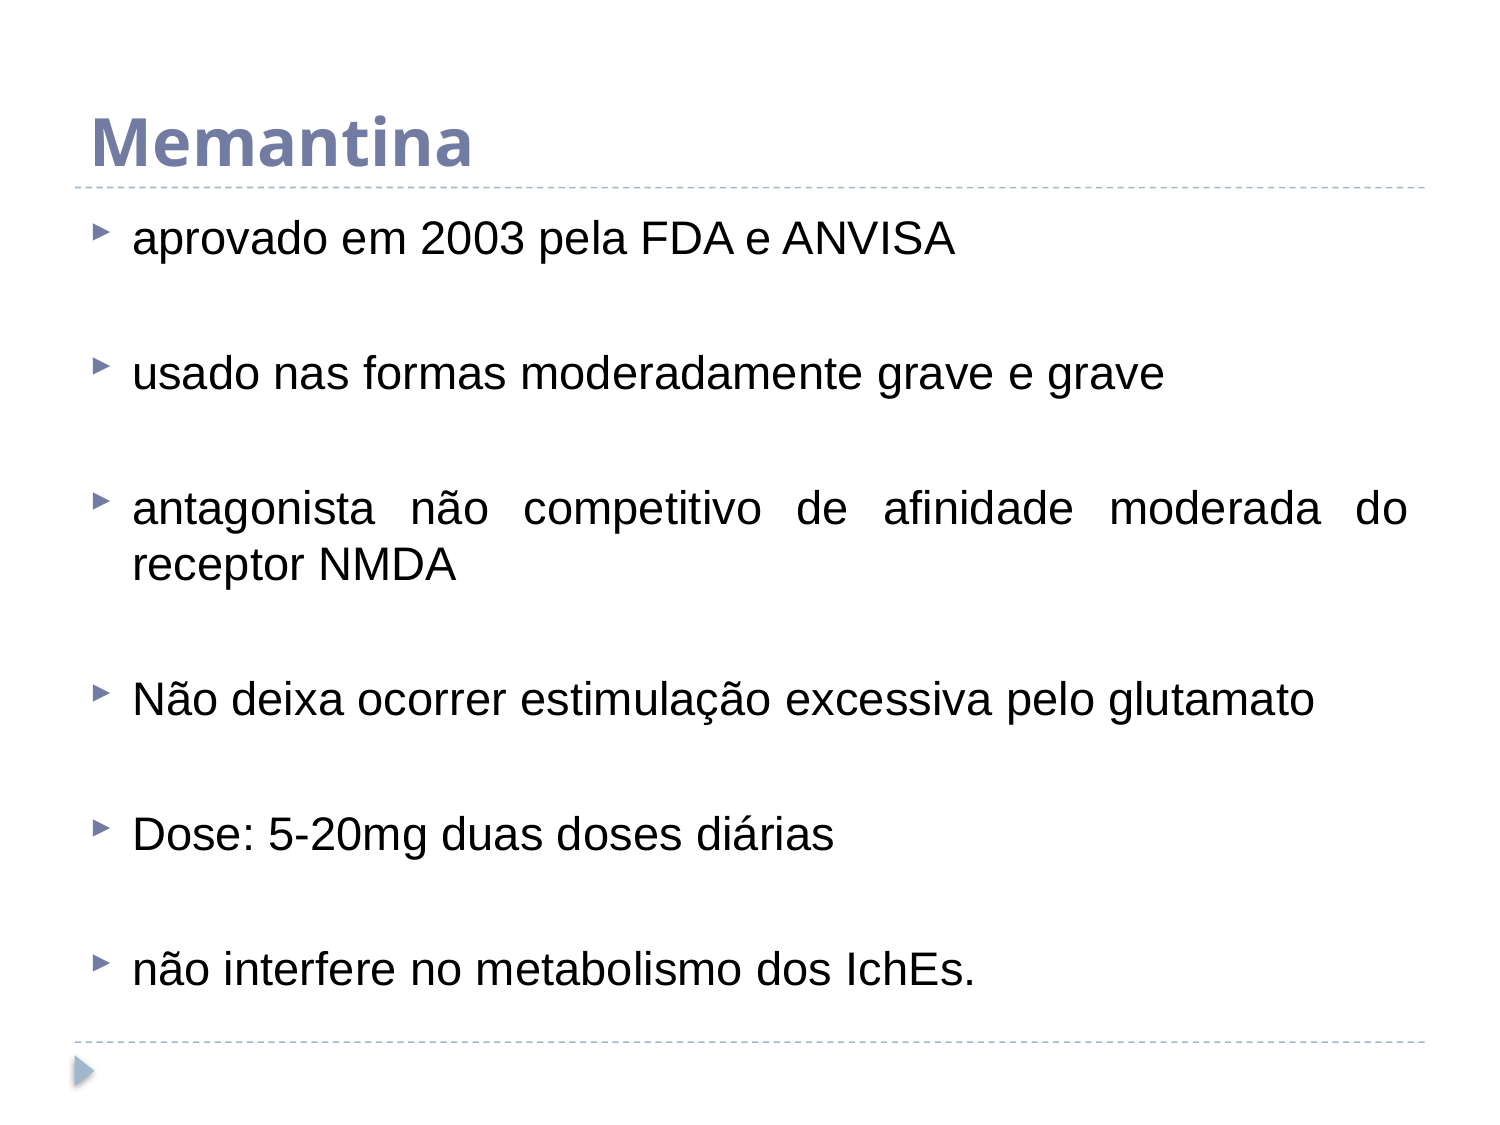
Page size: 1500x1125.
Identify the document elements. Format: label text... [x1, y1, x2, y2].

title Memantina [75, 24, 1425, 188]
list aprovado em 2003 pela FDA e ANVISA usado nas formas moderadamente grave e grave antagonista não competitivo de afinidade moderada do receptor NMDA Não deixa ocorrer estimulação excessiva pelo glutamato Dose: 5-20mg duas doses diárias não interfere no metabolismo dos IchEs. [75, 200, 1425, 1010]
